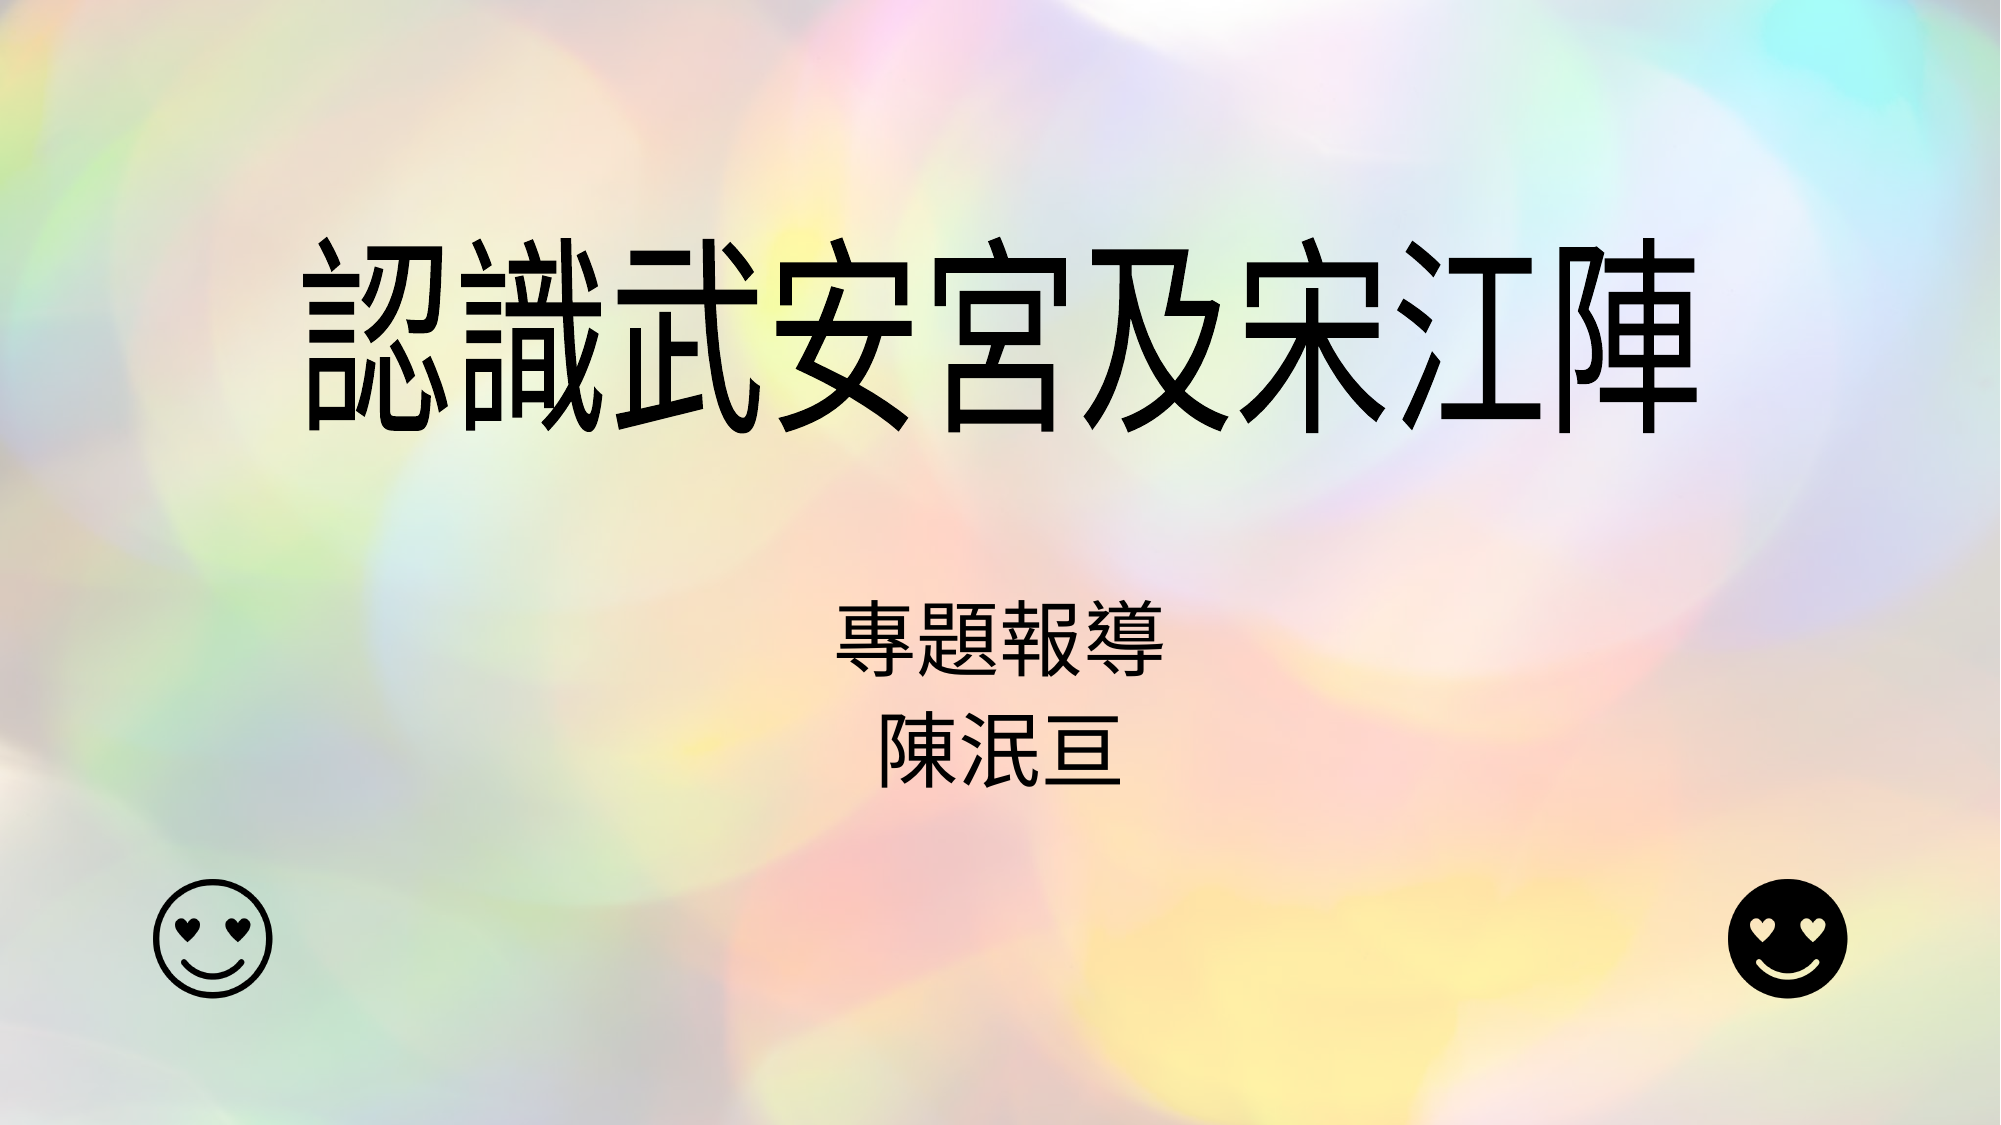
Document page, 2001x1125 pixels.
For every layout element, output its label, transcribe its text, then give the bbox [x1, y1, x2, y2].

subtitle 專題報導 陳泯亘 [249, 590, 1750, 863]
picture [1712, 863, 1863, 1014]
picture [137, 863, 288, 1014]
